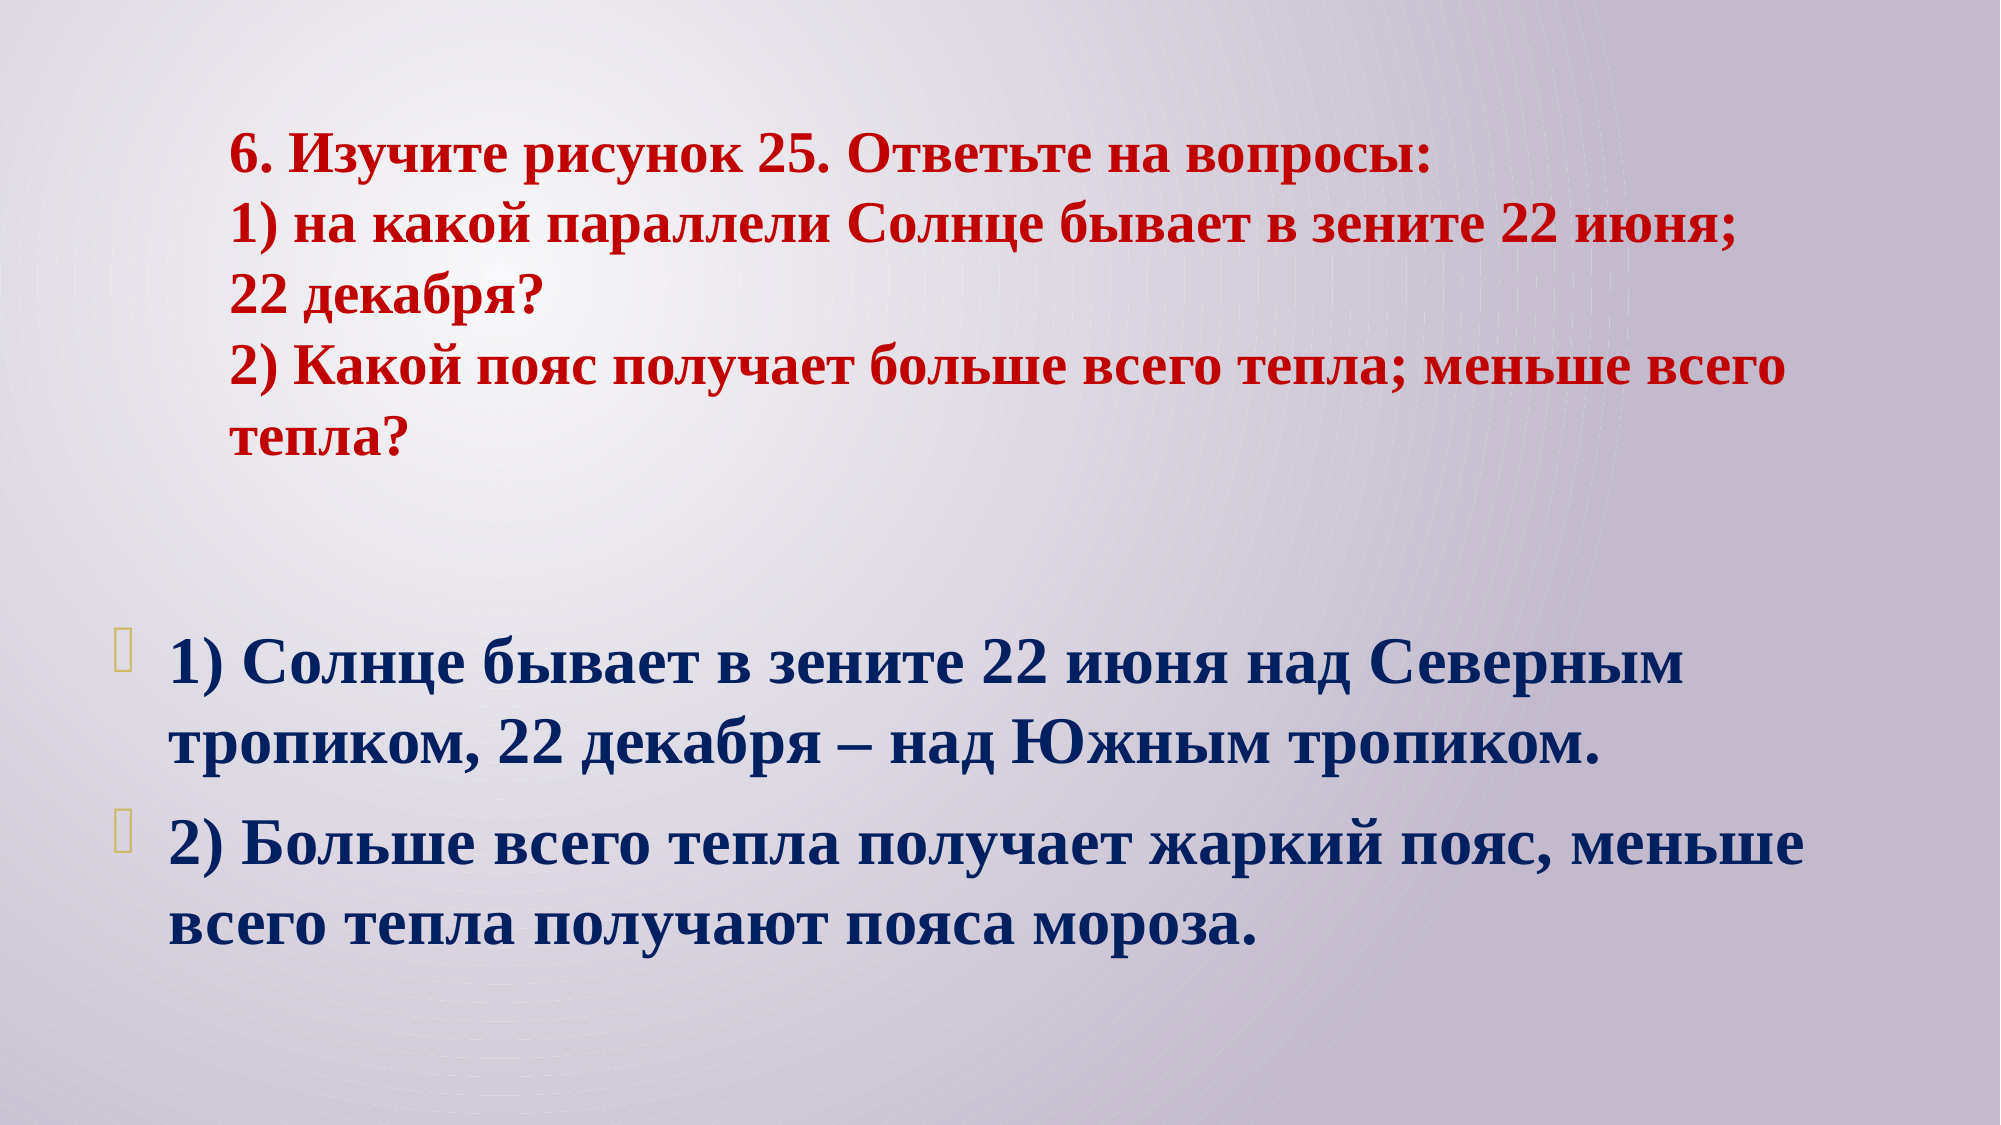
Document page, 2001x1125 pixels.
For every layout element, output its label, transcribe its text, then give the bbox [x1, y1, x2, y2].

list 1) Солнце бывает в зените 22 июня над Северным тропиком, 22 декабря – над Южным тропиком. 2) Больше всего тепла получает жаркий пояс, меньше всего тепла получают пояса мороза. [97, 609, 1895, 1020]
title 6. Изучите рисунок 25. Ответьте на вопросы: 1) на какой параллели Солнце бывает в зените 22 июня; 22 декабря? 2) Какой пояс получает больше всего тепла; меньше всего тепла? [214, 105, 1823, 543]
